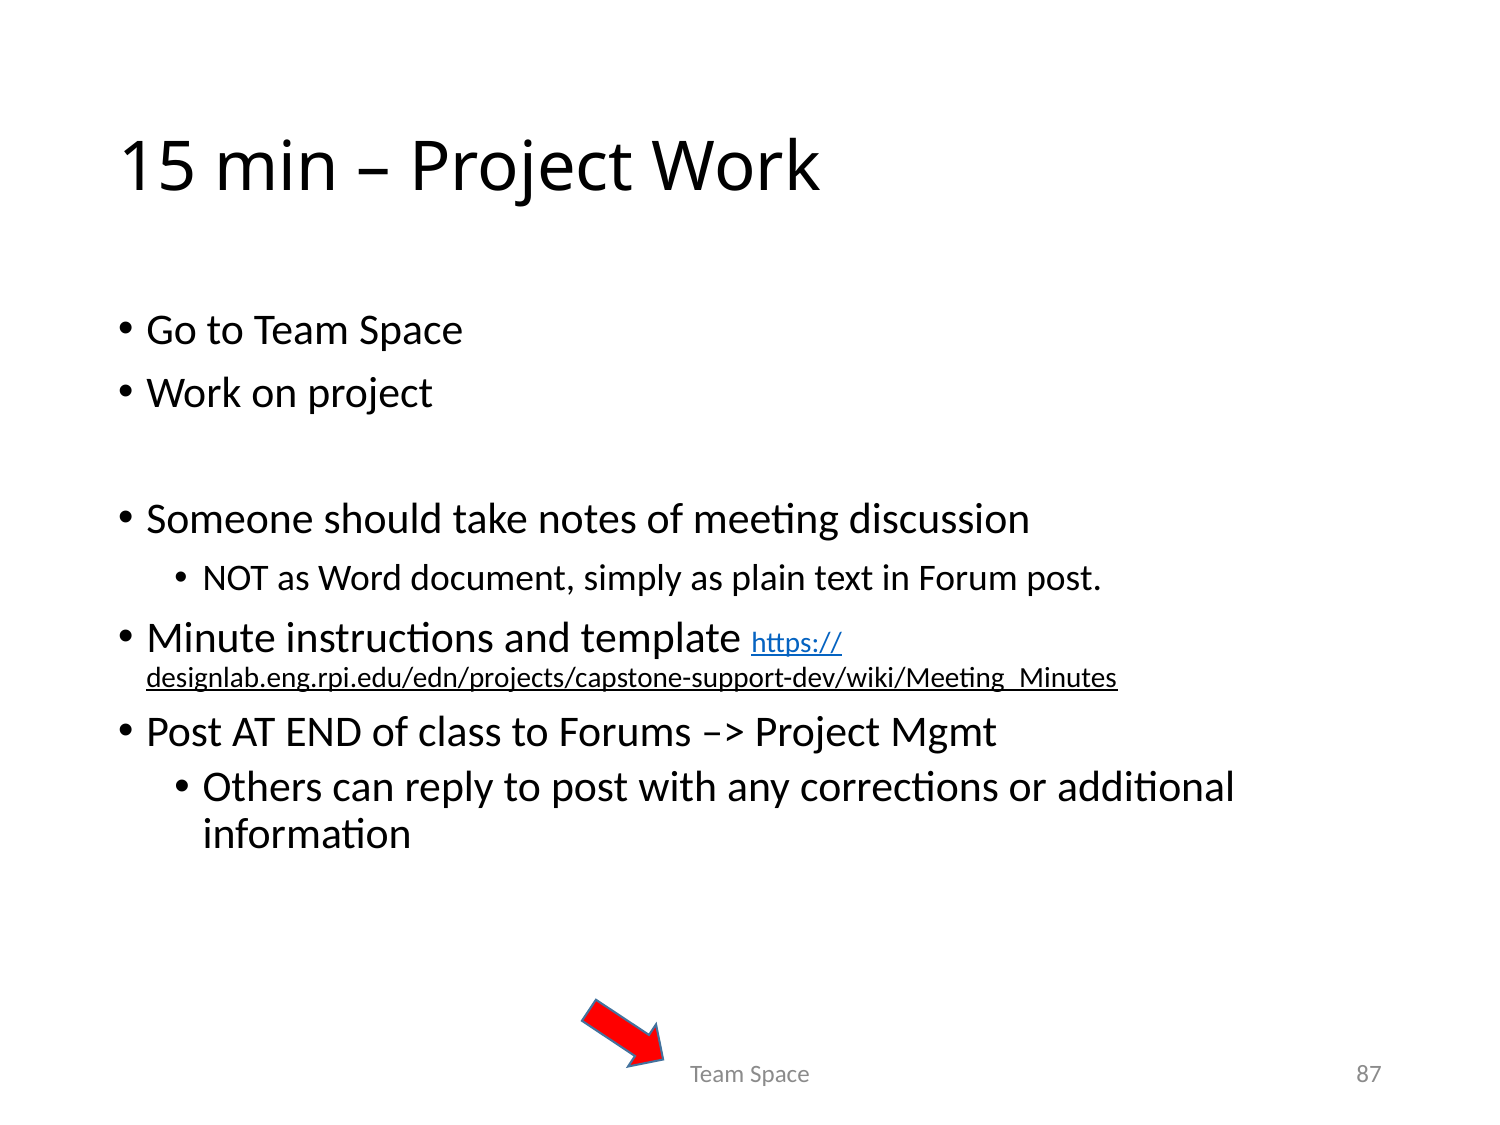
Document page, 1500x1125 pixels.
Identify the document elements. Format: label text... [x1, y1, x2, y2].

footer Team Space [496, 1042, 1004, 1103]
title 15 min – Project Work [103, 59, 1397, 278]
text_box [580, 998, 665, 1069]
slide_number 87 [1059, 1042, 1397, 1103]
list Go to Team Space Work on project Someone should take notes of meeting discussion NOT as Word document, simply as plain text in Forum post. Minute instructions and template https://designlab.eng.rpi.edu/edn/projects/capstone-support-dev/wiki/Meeting_Minutes Post AT END of class to Forums –> Project Mgmt Others can reply to post with any corrections or additional information [103, 299, 1397, 1014]
